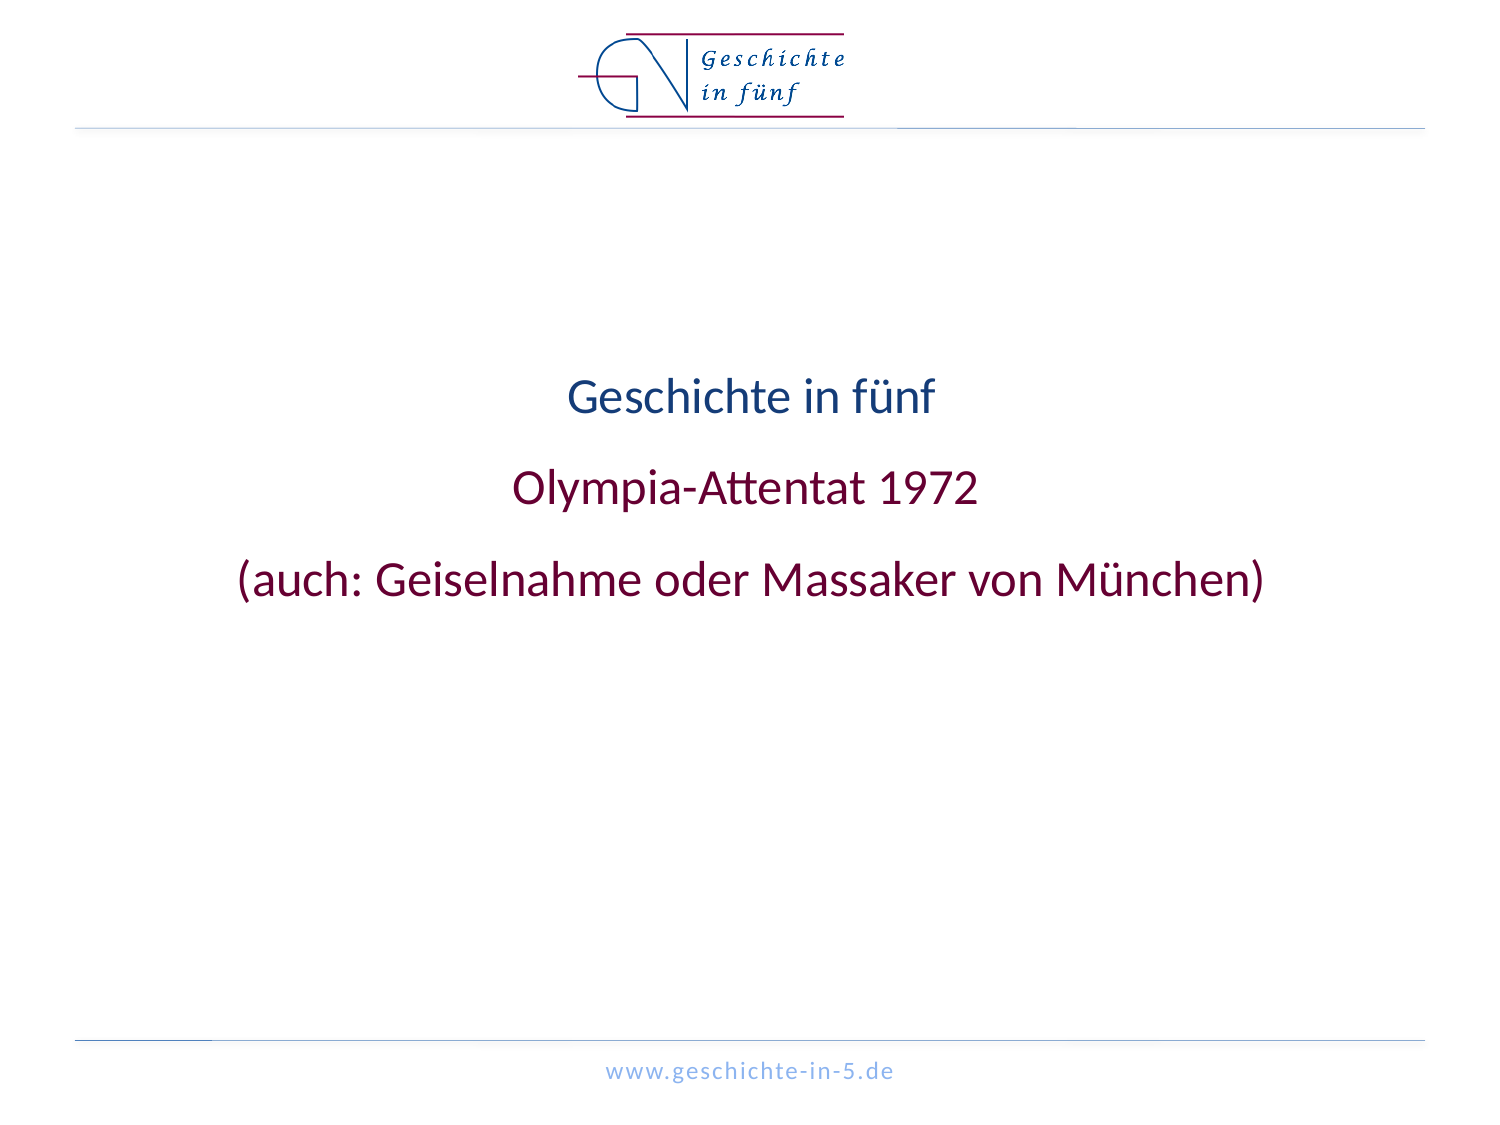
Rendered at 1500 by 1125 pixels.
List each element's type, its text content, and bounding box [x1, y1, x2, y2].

title Geschichte in fünf Olympia-Attentat 1972 (auch: Geiselnahme oder Massaker von München) [37, 324, 1467, 615]
picture [574, 27, 849, 122]
